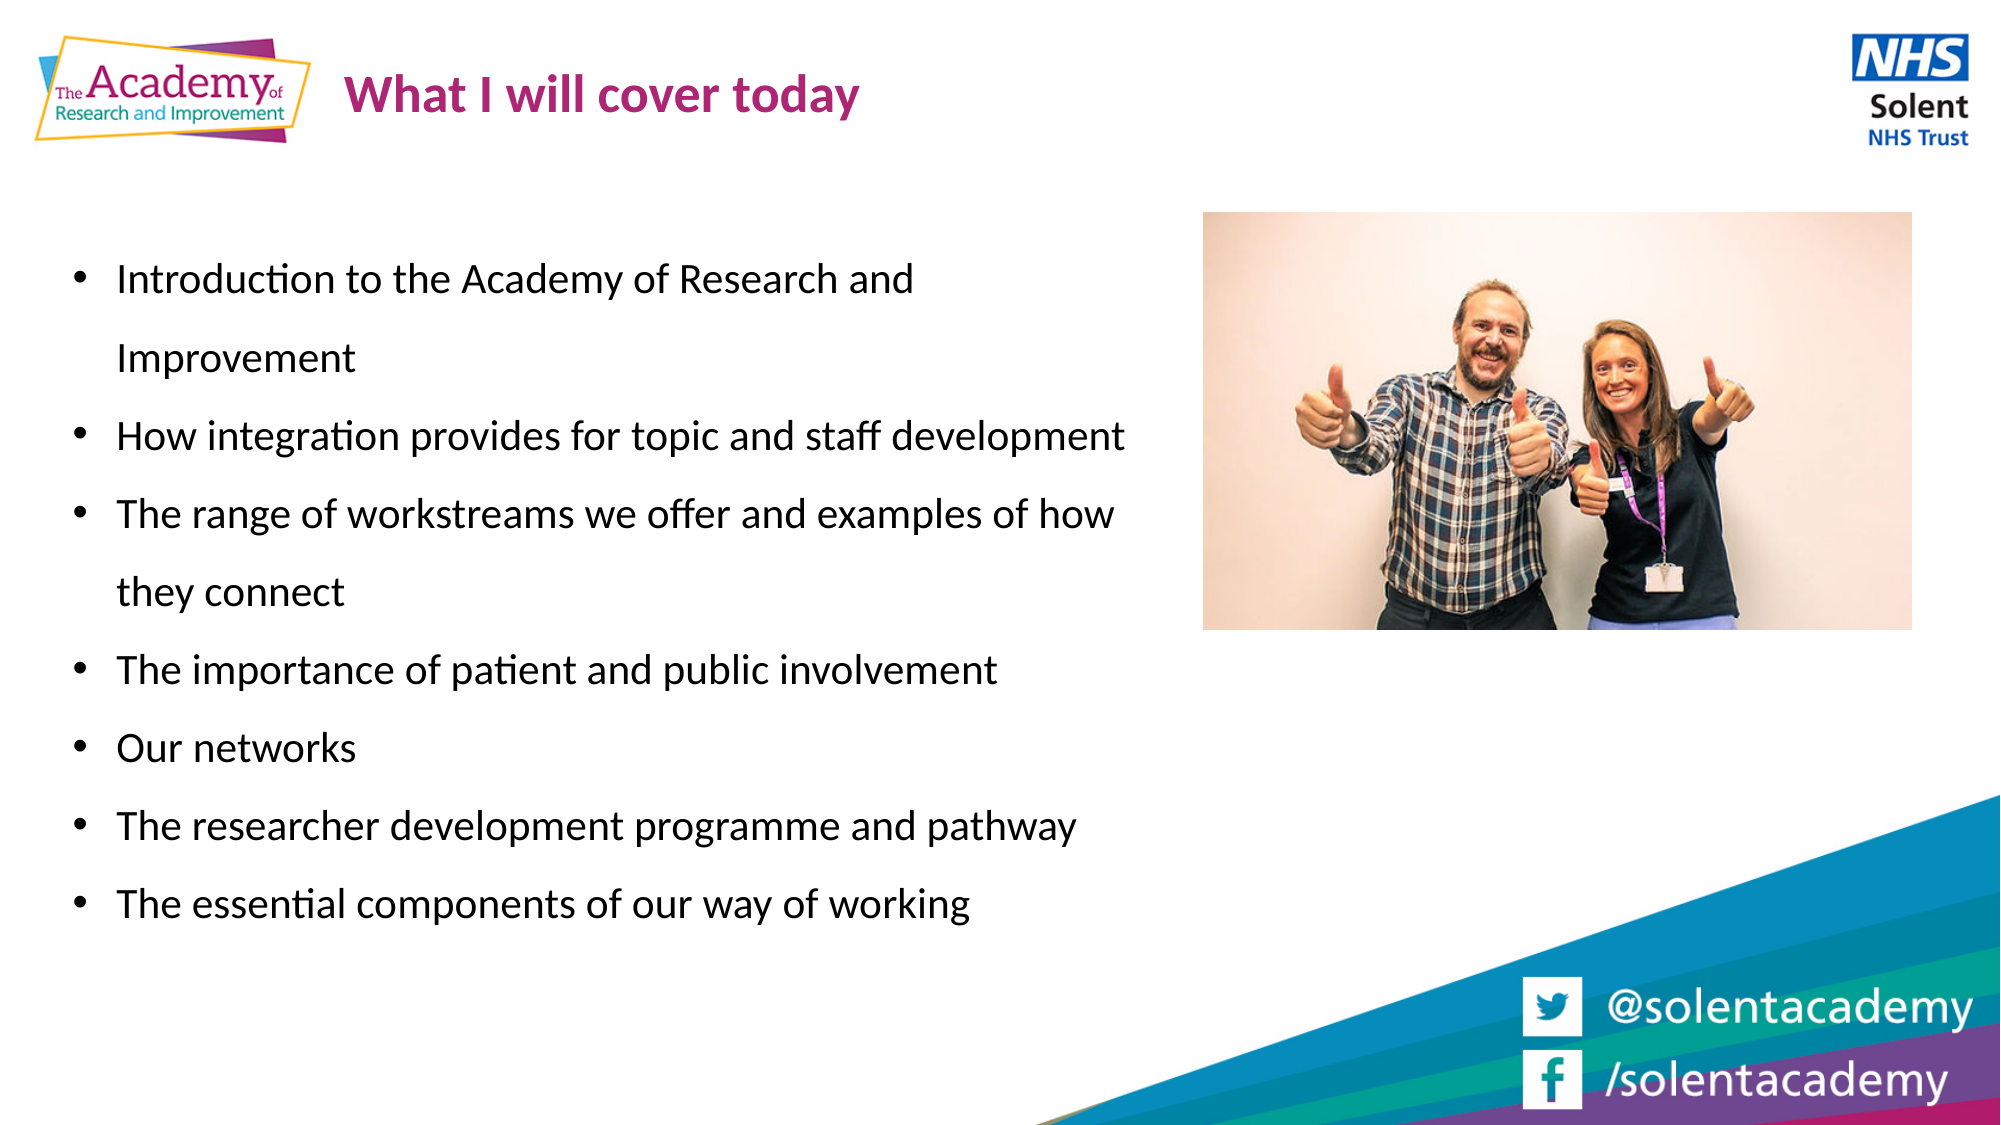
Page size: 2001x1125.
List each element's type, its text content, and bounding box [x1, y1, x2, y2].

picture [0, 0, 2000, 1125]
picture [1523, 977, 1582, 1036]
picture [1609, 989, 1641, 1023]
picture [1214, 947, 2000, 1125]
list Introduction to the Academy of Research and Improvement How integration provides for topic and staff development The range of workstreams we offer and examples of how they connect The importance of patient and public involvement Our networks The researcher development programme and pathway The essential components of our way of working [60, 212, 1165, 988]
title What I will cover today [331, 46, 1882, 136]
